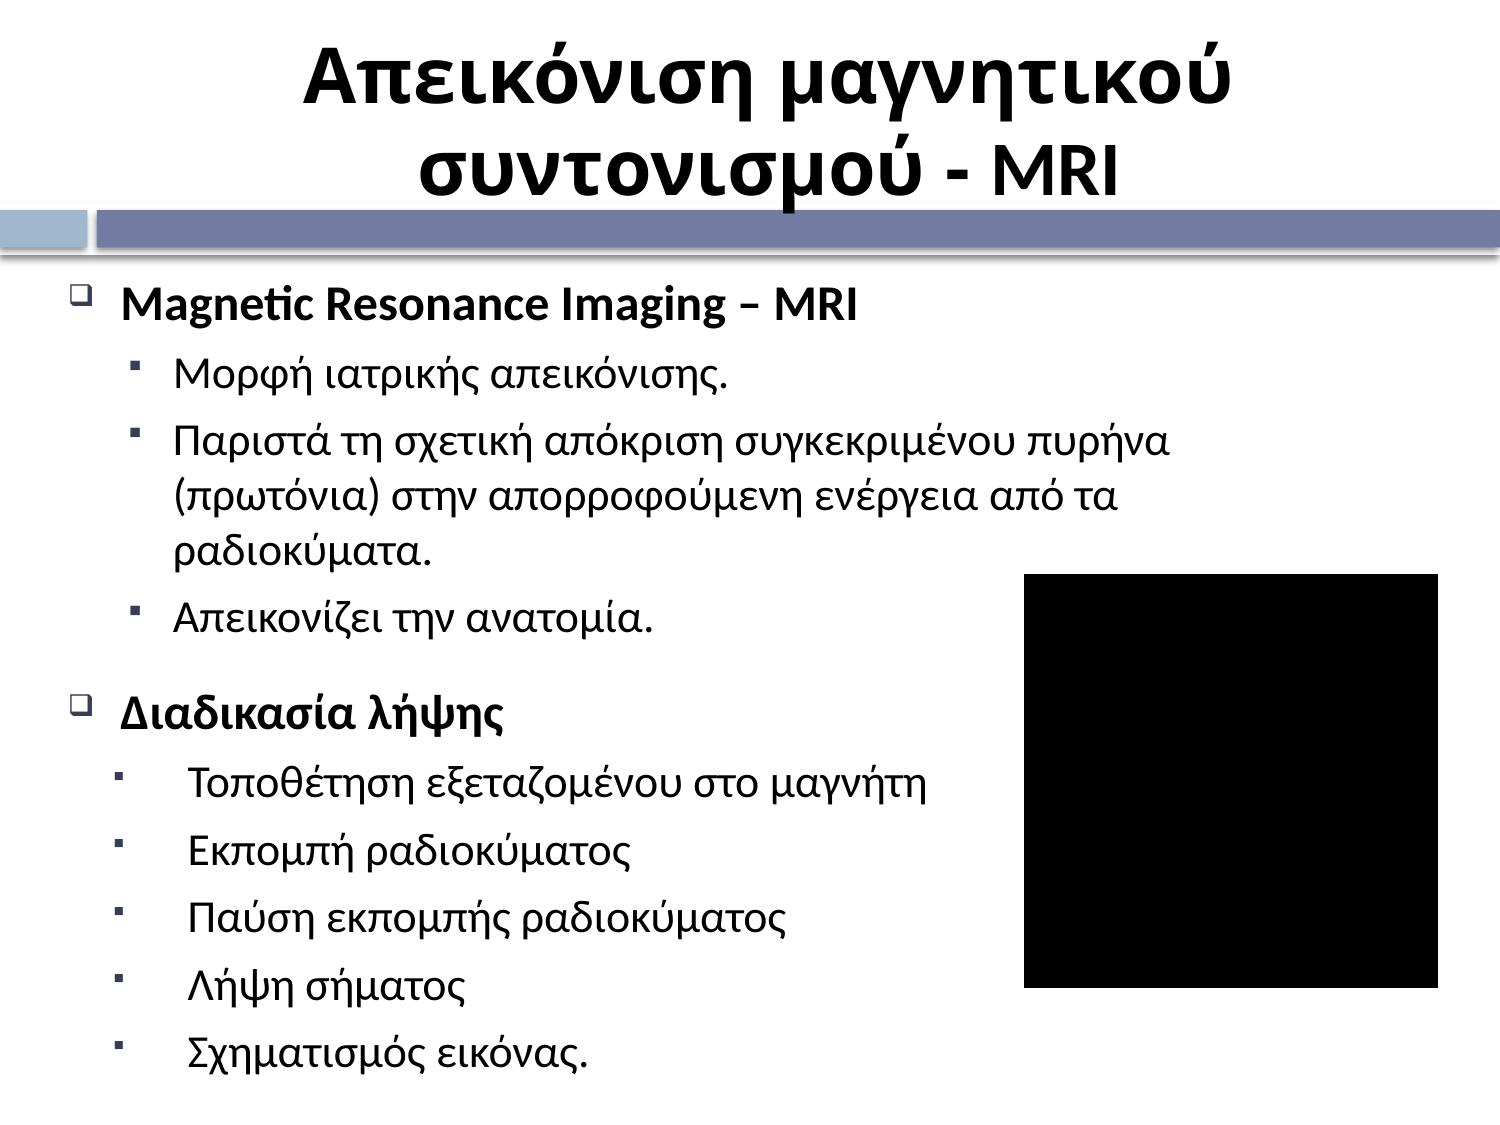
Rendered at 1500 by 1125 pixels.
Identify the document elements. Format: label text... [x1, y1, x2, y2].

picture [1024, 573, 1439, 989]
list Magnetic Resonance Imaging – MRI Μορφή ιατρικής απεικόνισης. Παριστά τη σχετική απόκριση συγκεκριμένου πυρήνα (πρωτόνια) στην απορροφούμενη ενέργεια από τα ραδιοκύματα. Απεικονίζει την ανατομία. Διαδικασία λήψης Τοποθέτηση εξεταζομένου στο μαγνήτη Εκπομπή ραδιοκύματος Παύση εκπομπής ραδιοκύματος Λήψη σήματος Σχηματισμός εικόνας. [53, 262, 1391, 1094]
title Απεικόνιση μαγνητικού συντονισμού - MRI [100, 37, 1438, 200]
